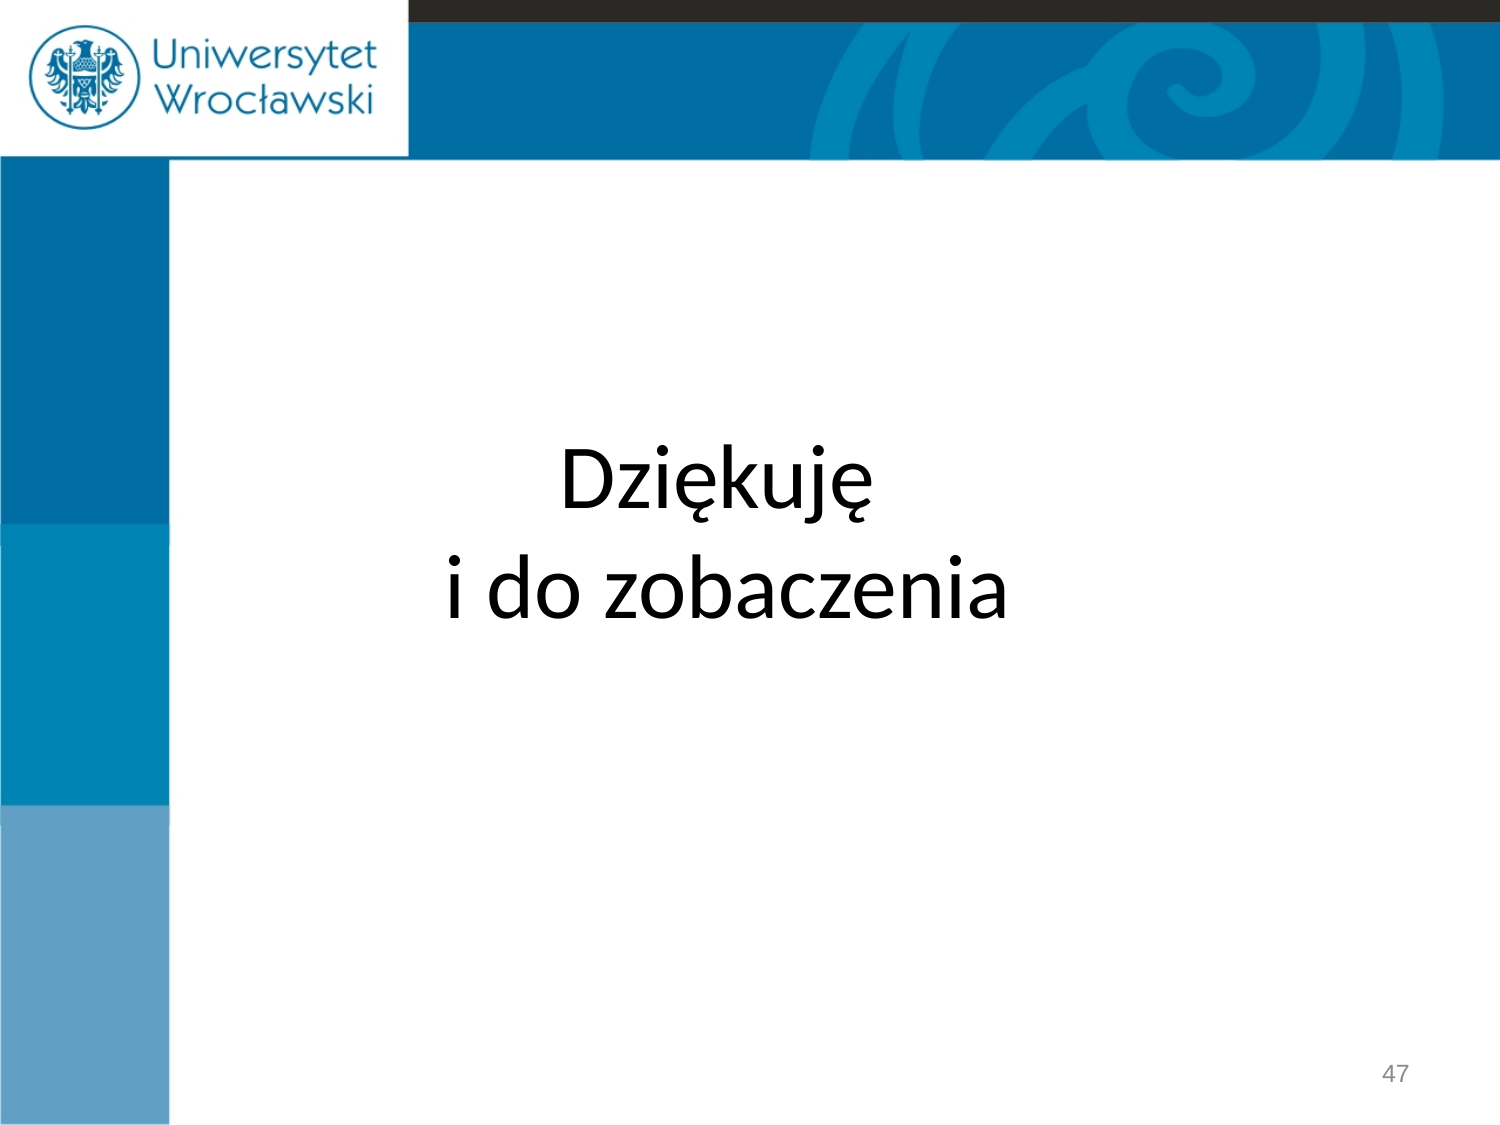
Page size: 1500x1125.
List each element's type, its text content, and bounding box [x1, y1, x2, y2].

picture [0, 0, 1500, 1125]
slide_number 47 [1074, 1042, 1425, 1103]
title Dziękuję i do zobaczenia [53, 373, 1404, 681]
